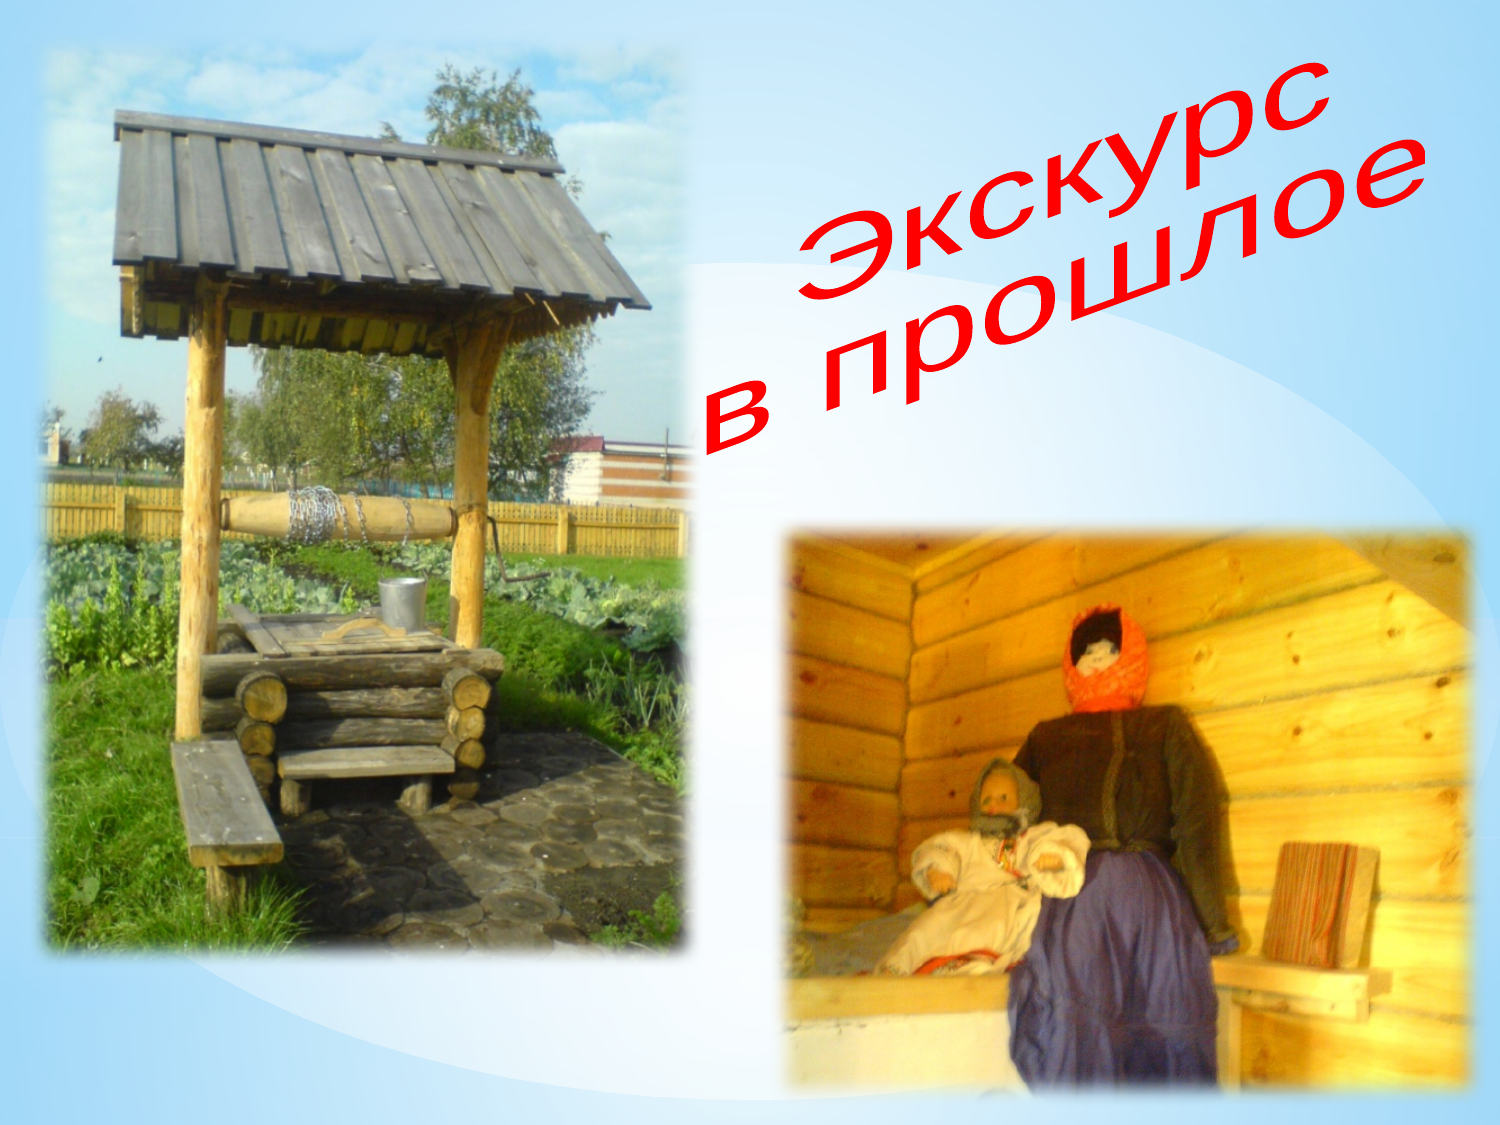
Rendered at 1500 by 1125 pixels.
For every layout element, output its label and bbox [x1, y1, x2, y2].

picture [769, 514, 1487, 1107]
picture [29, 30, 703, 969]
